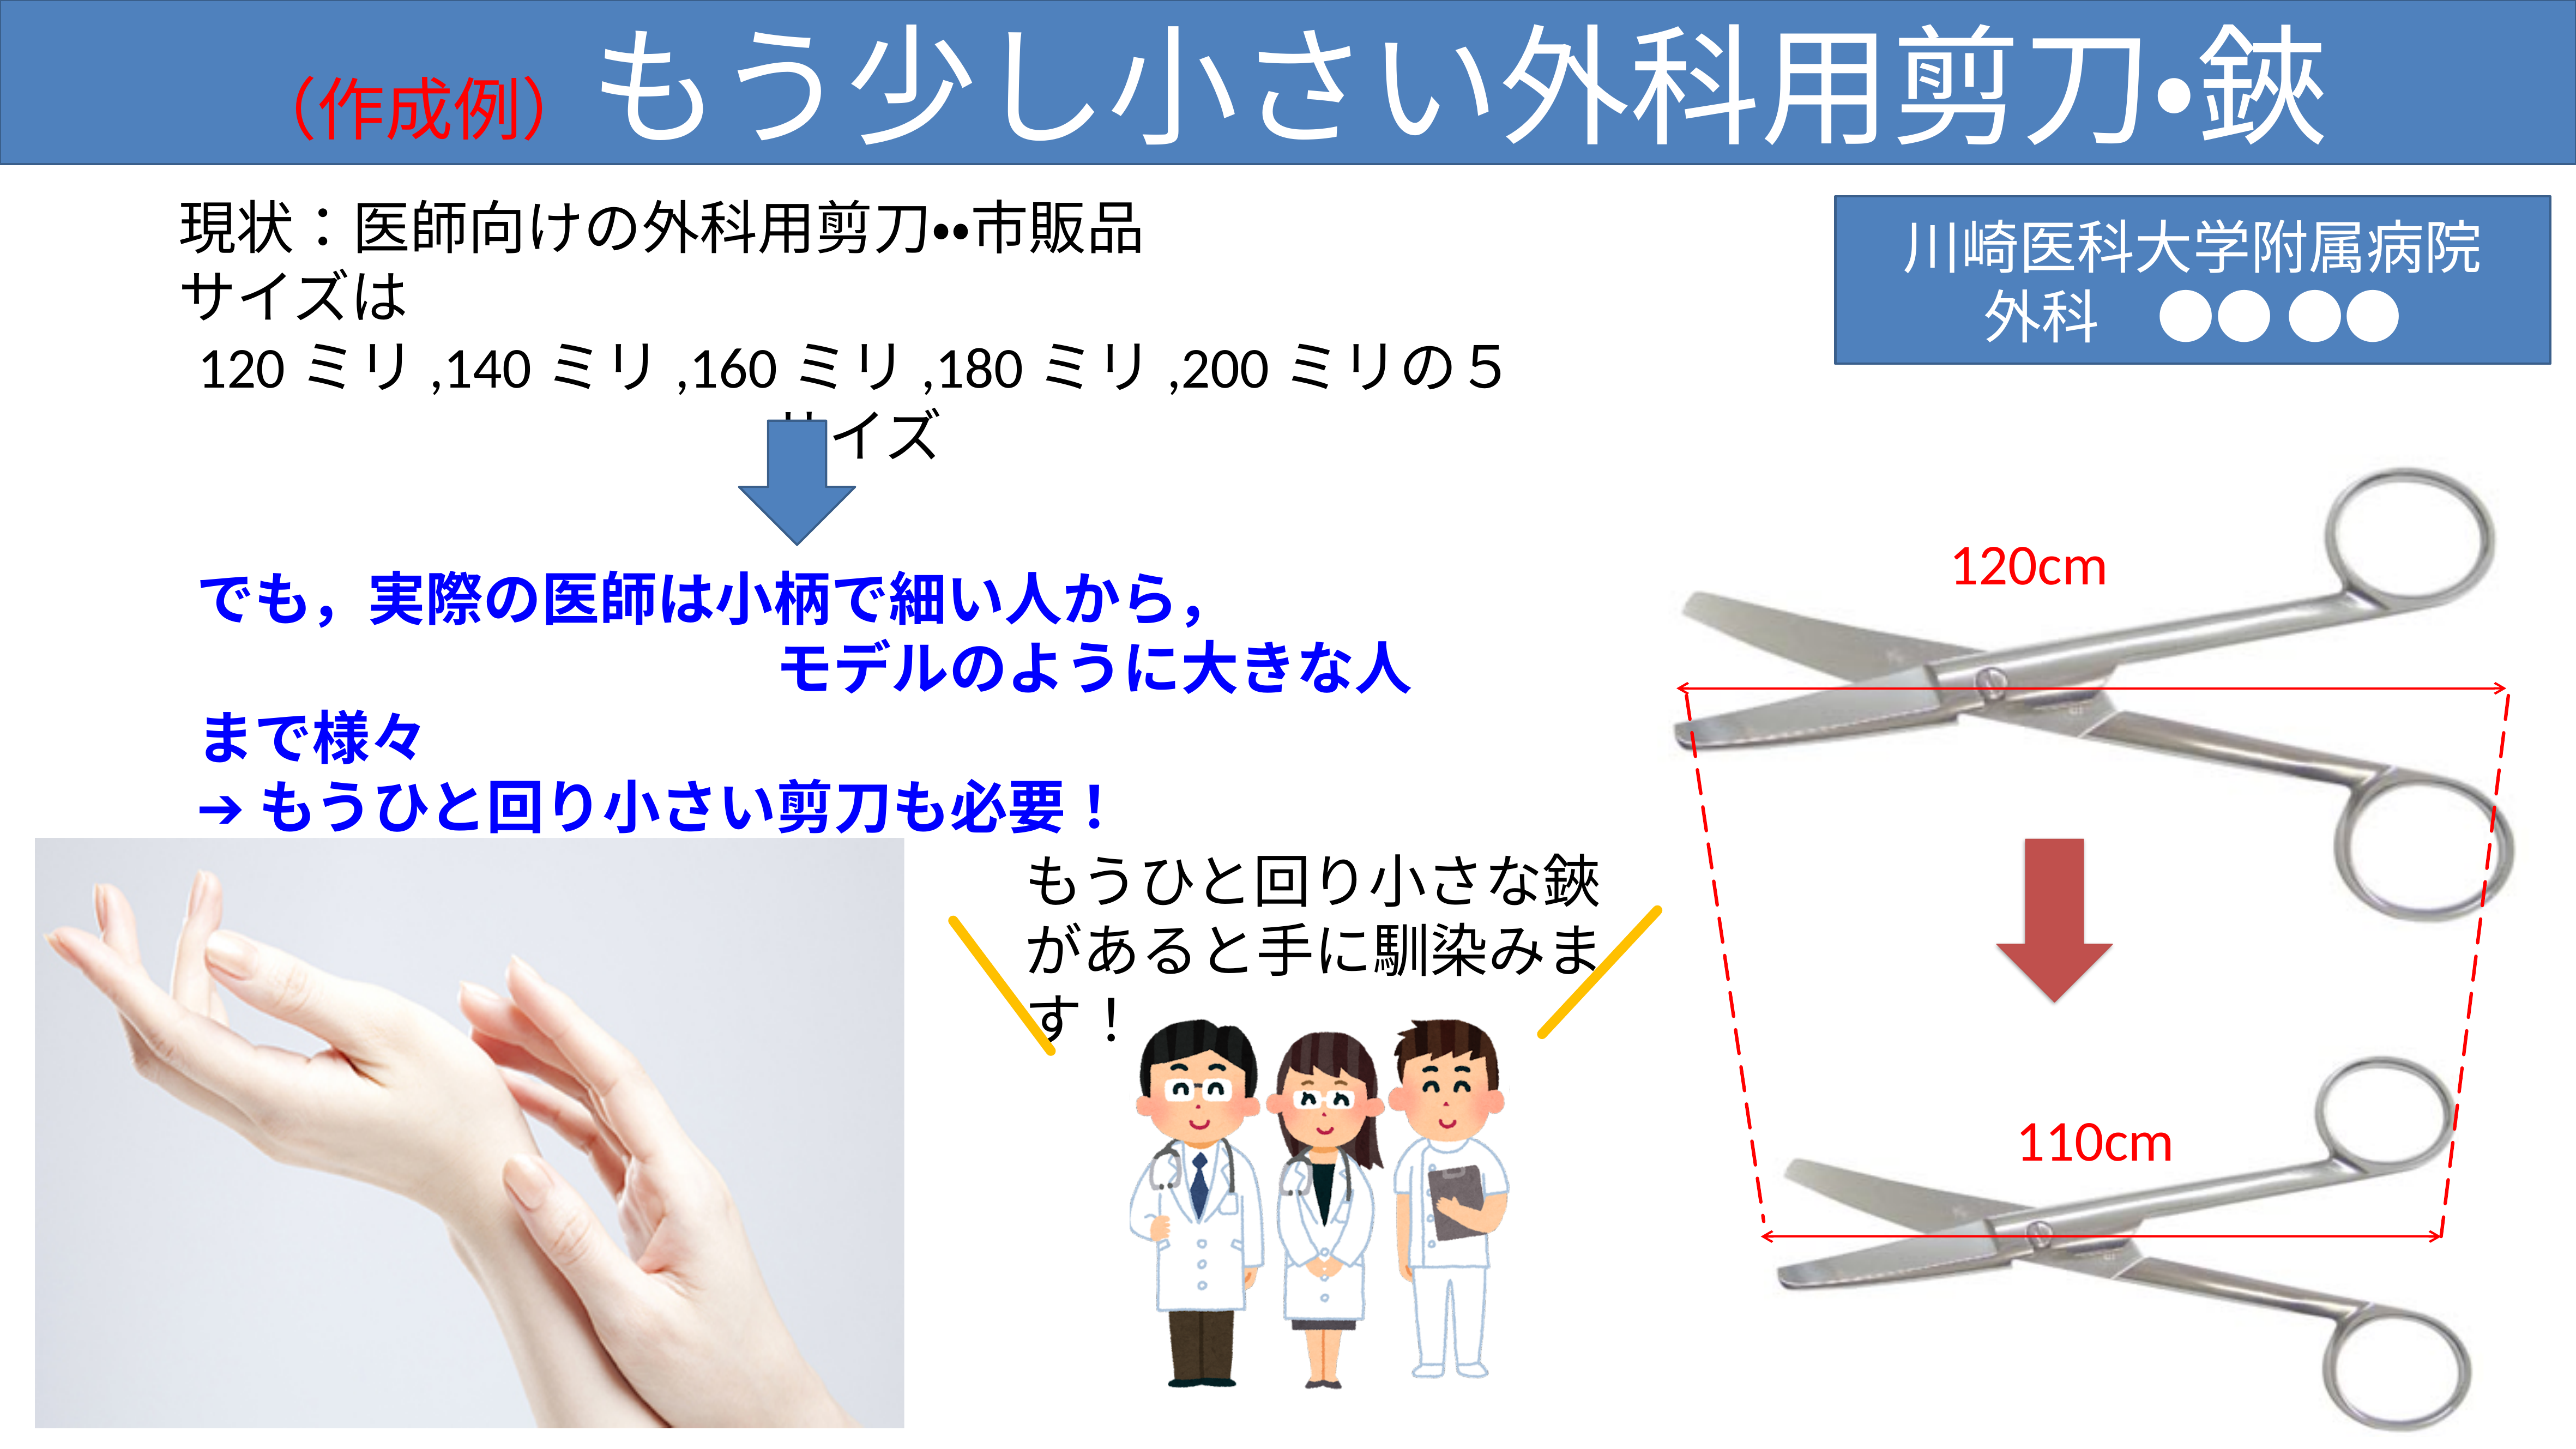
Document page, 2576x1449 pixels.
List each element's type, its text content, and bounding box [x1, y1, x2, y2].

text_box （作成例）もう少し小さい外科用剪刀・鋏 [0, 0, 2576, 165]
picture [1763, 1237, 2485, 1438]
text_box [1542, 910, 1658, 1035]
text_box 川崎医科大学附属病院 外科 ●● ●● [1834, 195, 2551, 365]
text_box [738, 419, 856, 546]
picture [1129, 953, 1510, 1449]
text_box でも，実際の医師は小柄で細い人から， モデルのように大きな人まで様々 ➔もうひと回り小さい剪刀も必要！ [188, 558, 1425, 844]
text_box [1996, 939, 2113, 1003]
picture [1763, 1042, 2441, 1236]
text_box 現状：医師向けの外科用剪刀・・市販品 サイズは 120ミリ,140ミリ,160ミリ,180ミリ,200ミリの５サイズ [170, 186, 1542, 473]
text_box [1686, 695, 1764, 1222]
text_box もうひと回り小さな鋏があると手に馴染みます！ [1016, 840, 1657, 1057]
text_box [953, 920, 1051, 1051]
picture [34, 837, 905, 1428]
picture [1657, 450, 2534, 934]
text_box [2441, 695, 2509, 1237]
